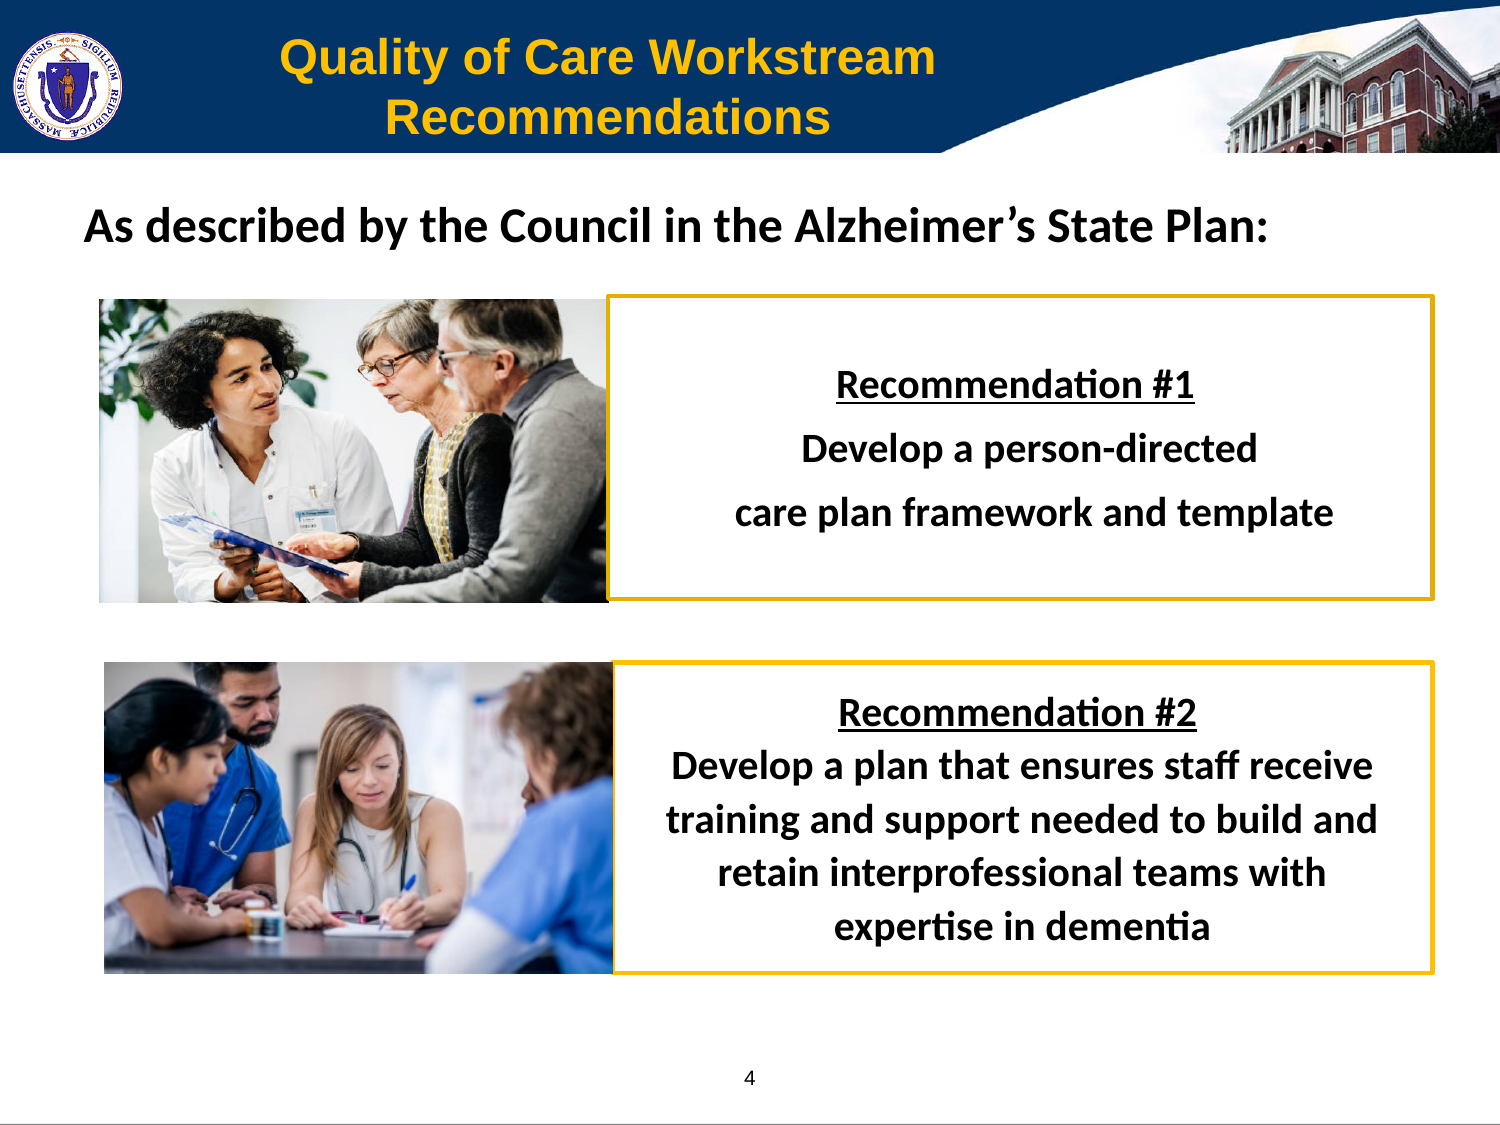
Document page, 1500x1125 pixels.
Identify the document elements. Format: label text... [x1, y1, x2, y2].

text_box Recommendation #1 Develop a person-directed care plan framework and template [608, 295, 1433, 599]
picture [0, 0, 1500, 153]
text_box Recommendation #2 Develop a plan that ensures staff receive training and support needed to build and retain interprofessional teams with expertise in dementia [610, 660, 1435, 975]
text_box As described by the Council in the Alzheimer’s State Plan: [68, 185, 1285, 261]
title Quality of Care Workstream Recommendations [164, 21, 1053, 148]
picture [99, 299, 609, 603]
picture [103, 662, 613, 974]
